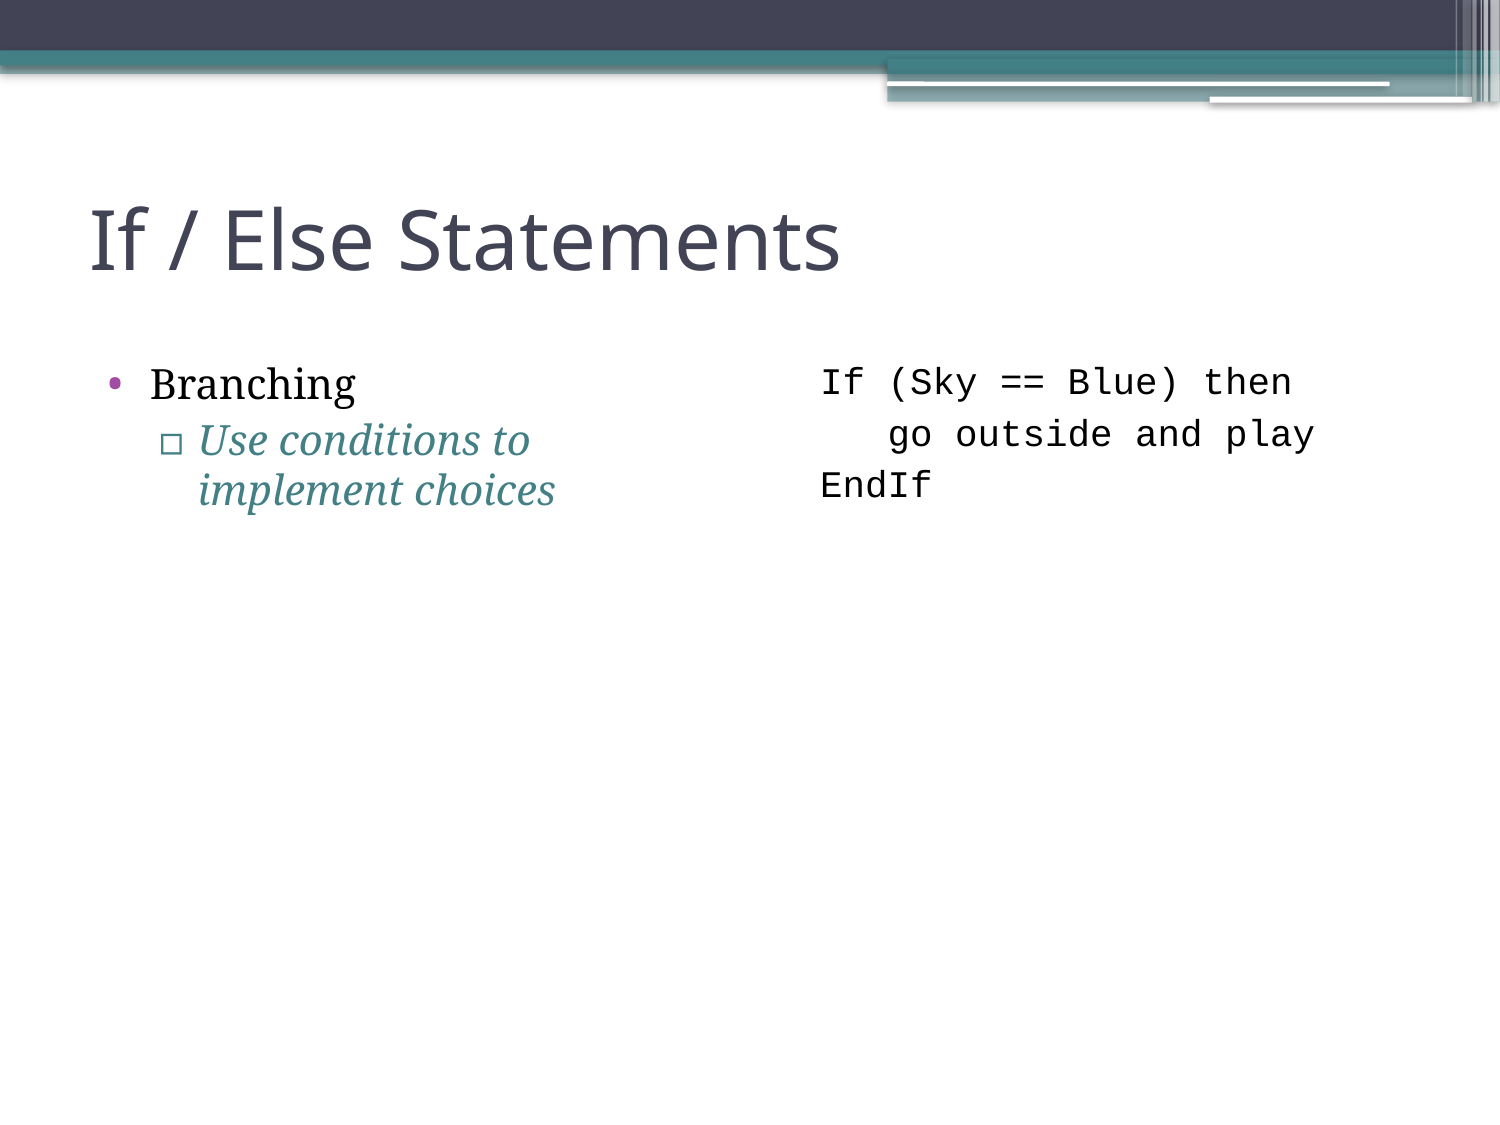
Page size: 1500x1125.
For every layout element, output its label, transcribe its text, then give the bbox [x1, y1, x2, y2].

title If / Else Statements [75, 149, 1425, 325]
text_box If (Sky == Blue) then go outside and play EndIf [787, 349, 1450, 1060]
list Branching Use conditions to implement choices [75, 350, 738, 1060]
